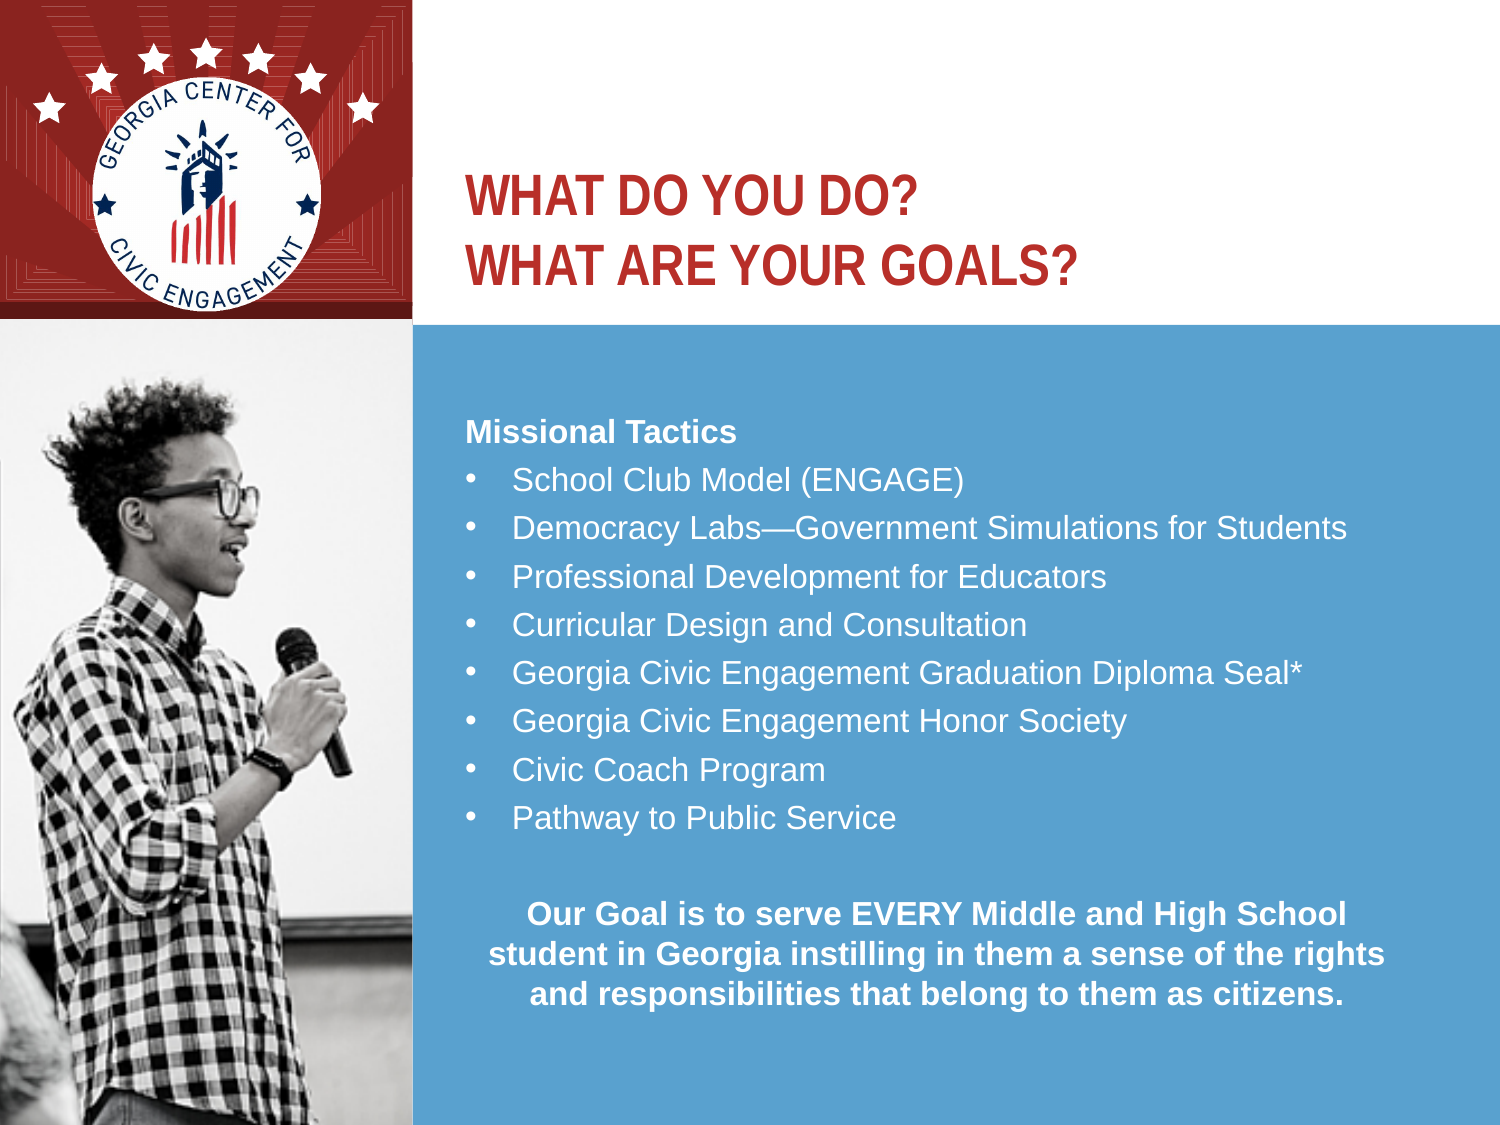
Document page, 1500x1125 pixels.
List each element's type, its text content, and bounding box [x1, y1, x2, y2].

picture [86, 71, 326, 316]
list Missional Tactics School Club Model (ENGAGE) Democracy Labs—Government Simulations for Students Professional Development for Educators Curricular Design and Consultation Georgia Civic Engagement Graduation Diploma Seal* Georgia Civic Engagement Honor Society Civic Coach Program Pathway to Public Service Our Goal is to serve EVERY Middle and High School student in Georgia instilling in them a sense of the rights and responsibilities that belong to them as citizens. [450, 362, 1425, 1063]
picture [0, 319, 413, 1125]
title WHAT DO YOU DO? WHAT ARE YOUR GOALS? [450, 149, 1425, 238]
